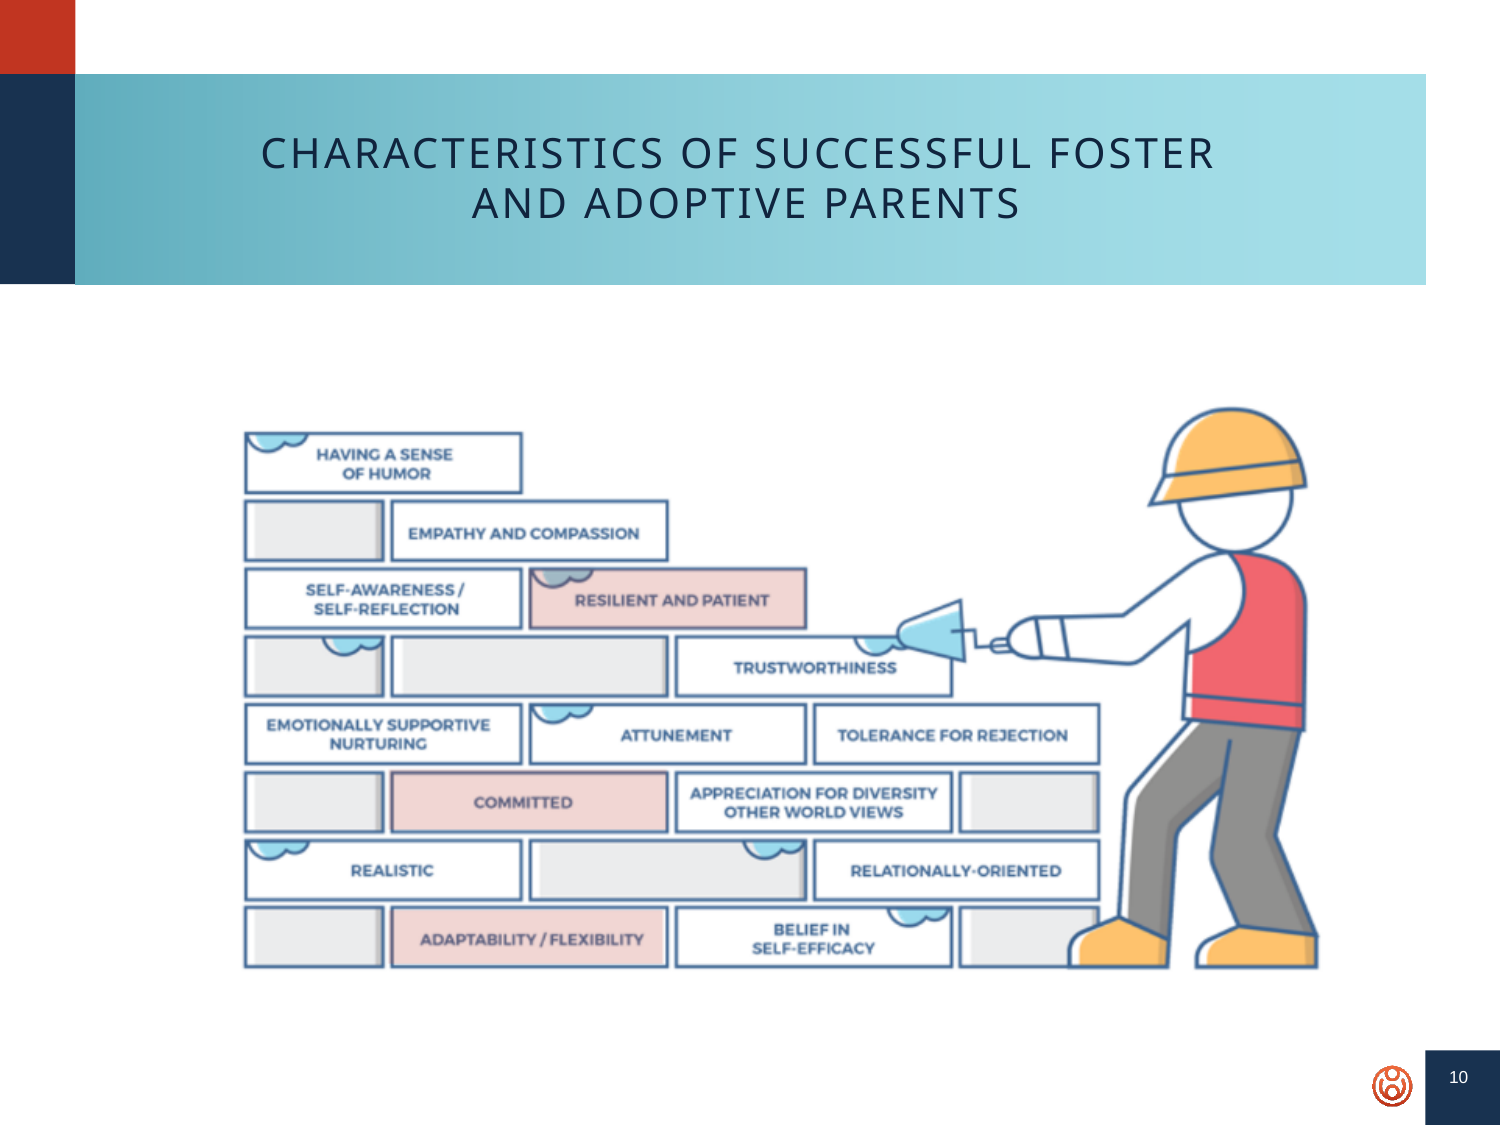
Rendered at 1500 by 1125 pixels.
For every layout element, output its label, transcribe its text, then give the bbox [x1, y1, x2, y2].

text_box 10 [1434, 1059, 1488, 1100]
picture [75, 74, 1426, 285]
title Characteristics of successful foster and adoptive parents [112, 90, 1380, 264]
picture [1371, 1065, 1413, 1107]
picture [212, 364, 1347, 1017]
